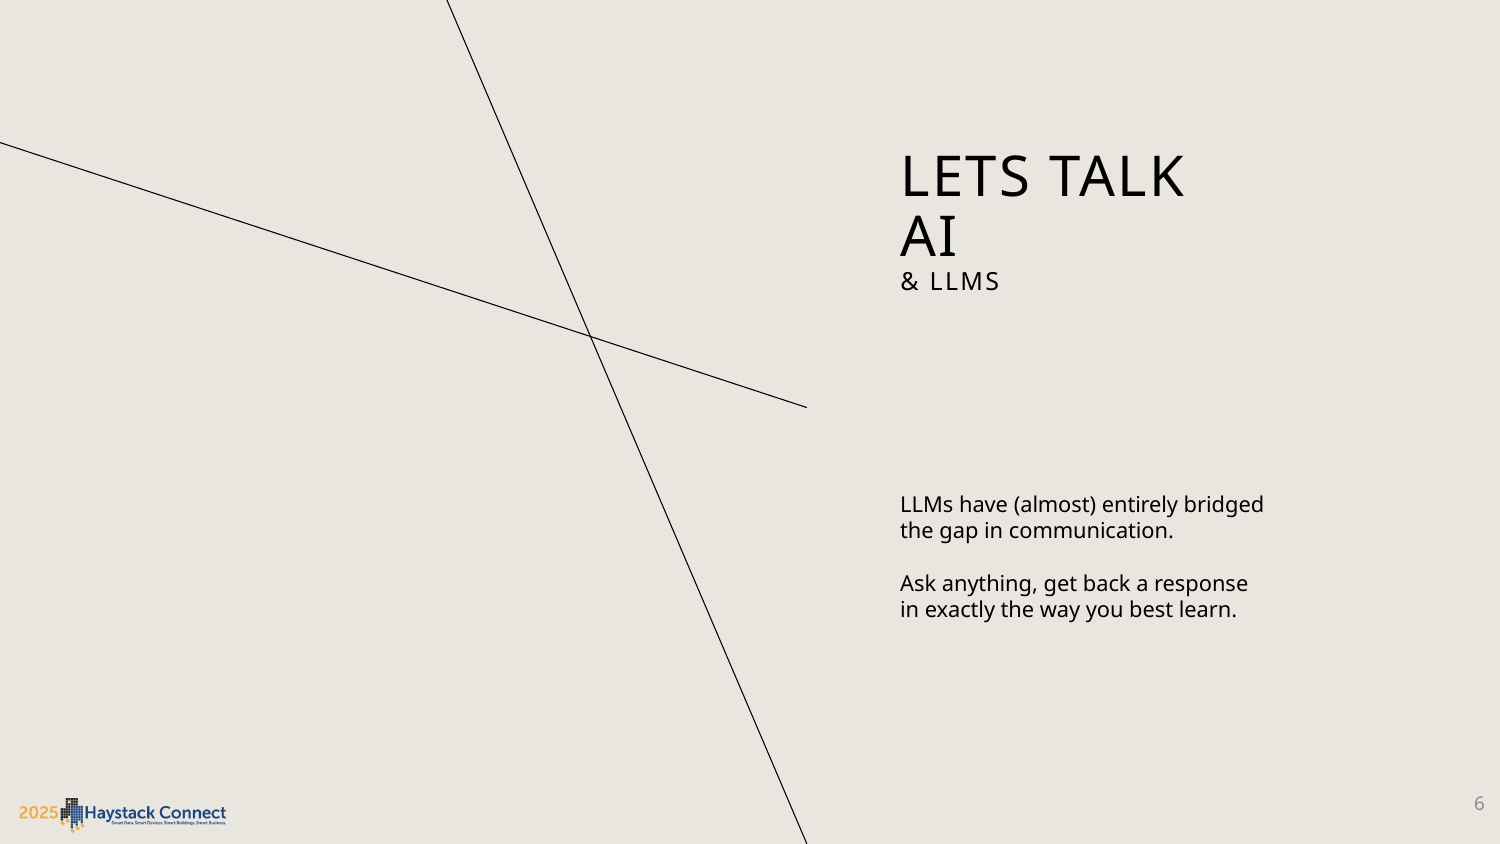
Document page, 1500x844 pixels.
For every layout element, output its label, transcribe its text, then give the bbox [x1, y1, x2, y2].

text_box LLMs have (almost) entirely bridged the gap in communication. Ask anything, get back a response in exactly the way you best learn. [885, 483, 1282, 630]
picture [18, 798, 226, 833]
slide_number 6 [1281, 782, 1500, 827]
title Lets talk AI & LLMs [885, 24, 1269, 304]
